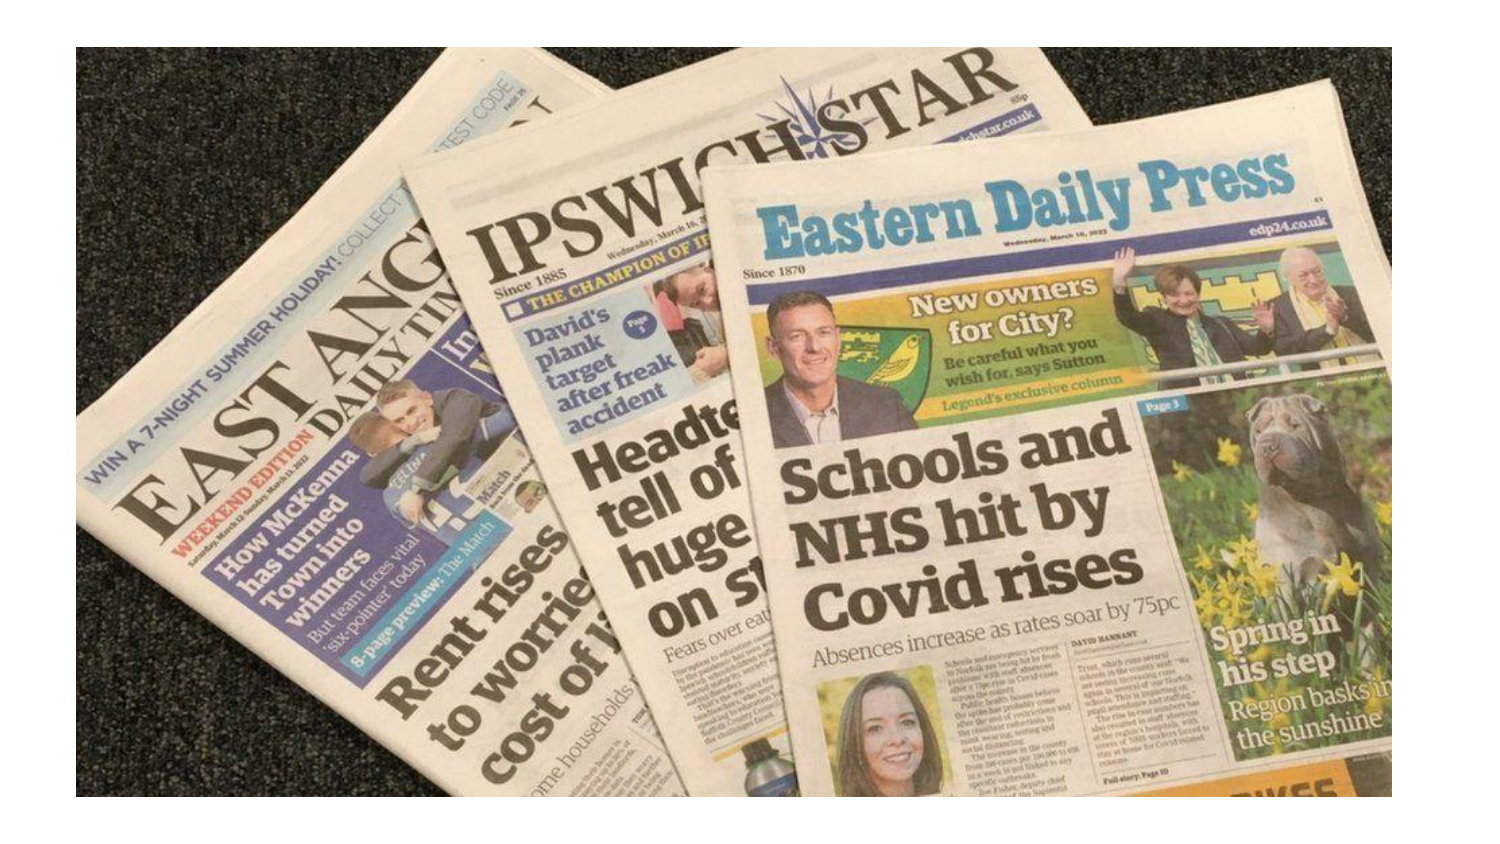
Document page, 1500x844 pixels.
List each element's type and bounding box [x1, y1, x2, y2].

picture [75, 46, 1392, 797]
